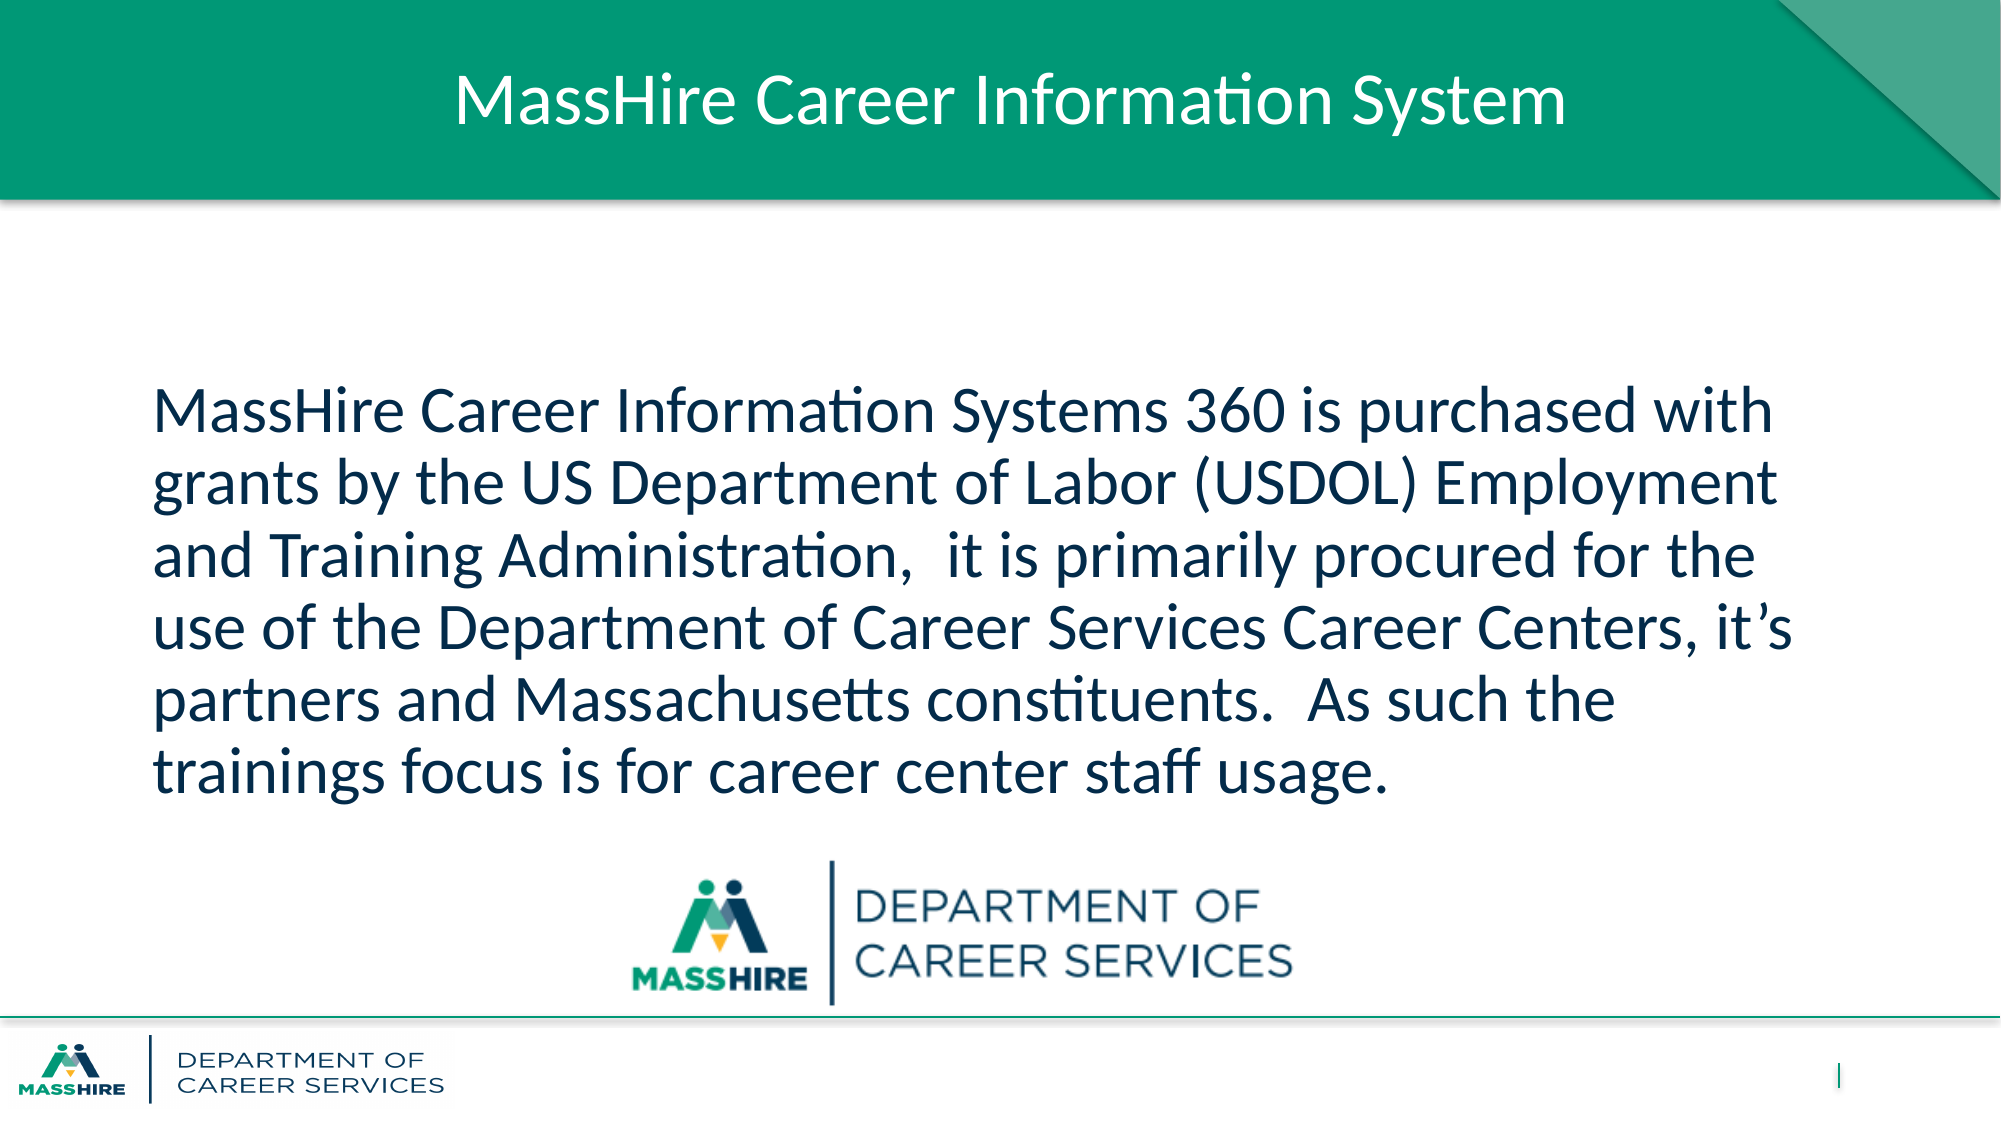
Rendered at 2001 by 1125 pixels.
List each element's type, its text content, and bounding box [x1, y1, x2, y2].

title MassHire Career Information System [231, 22, 1791, 178]
picture [614, 848, 1313, 1009]
picture [8, 1031, 455, 1109]
list MassHire Career Information Systems 360 is purchased with grants by the US Department of Labor (USDOL) Employment and Training Administration, it is primarily procured for the use of the Department of Career Services Career Centers, it’s partners and Massachusetts constituents. As such the trainings focus is for career center staff usage. [137, 367, 1863, 1014]
